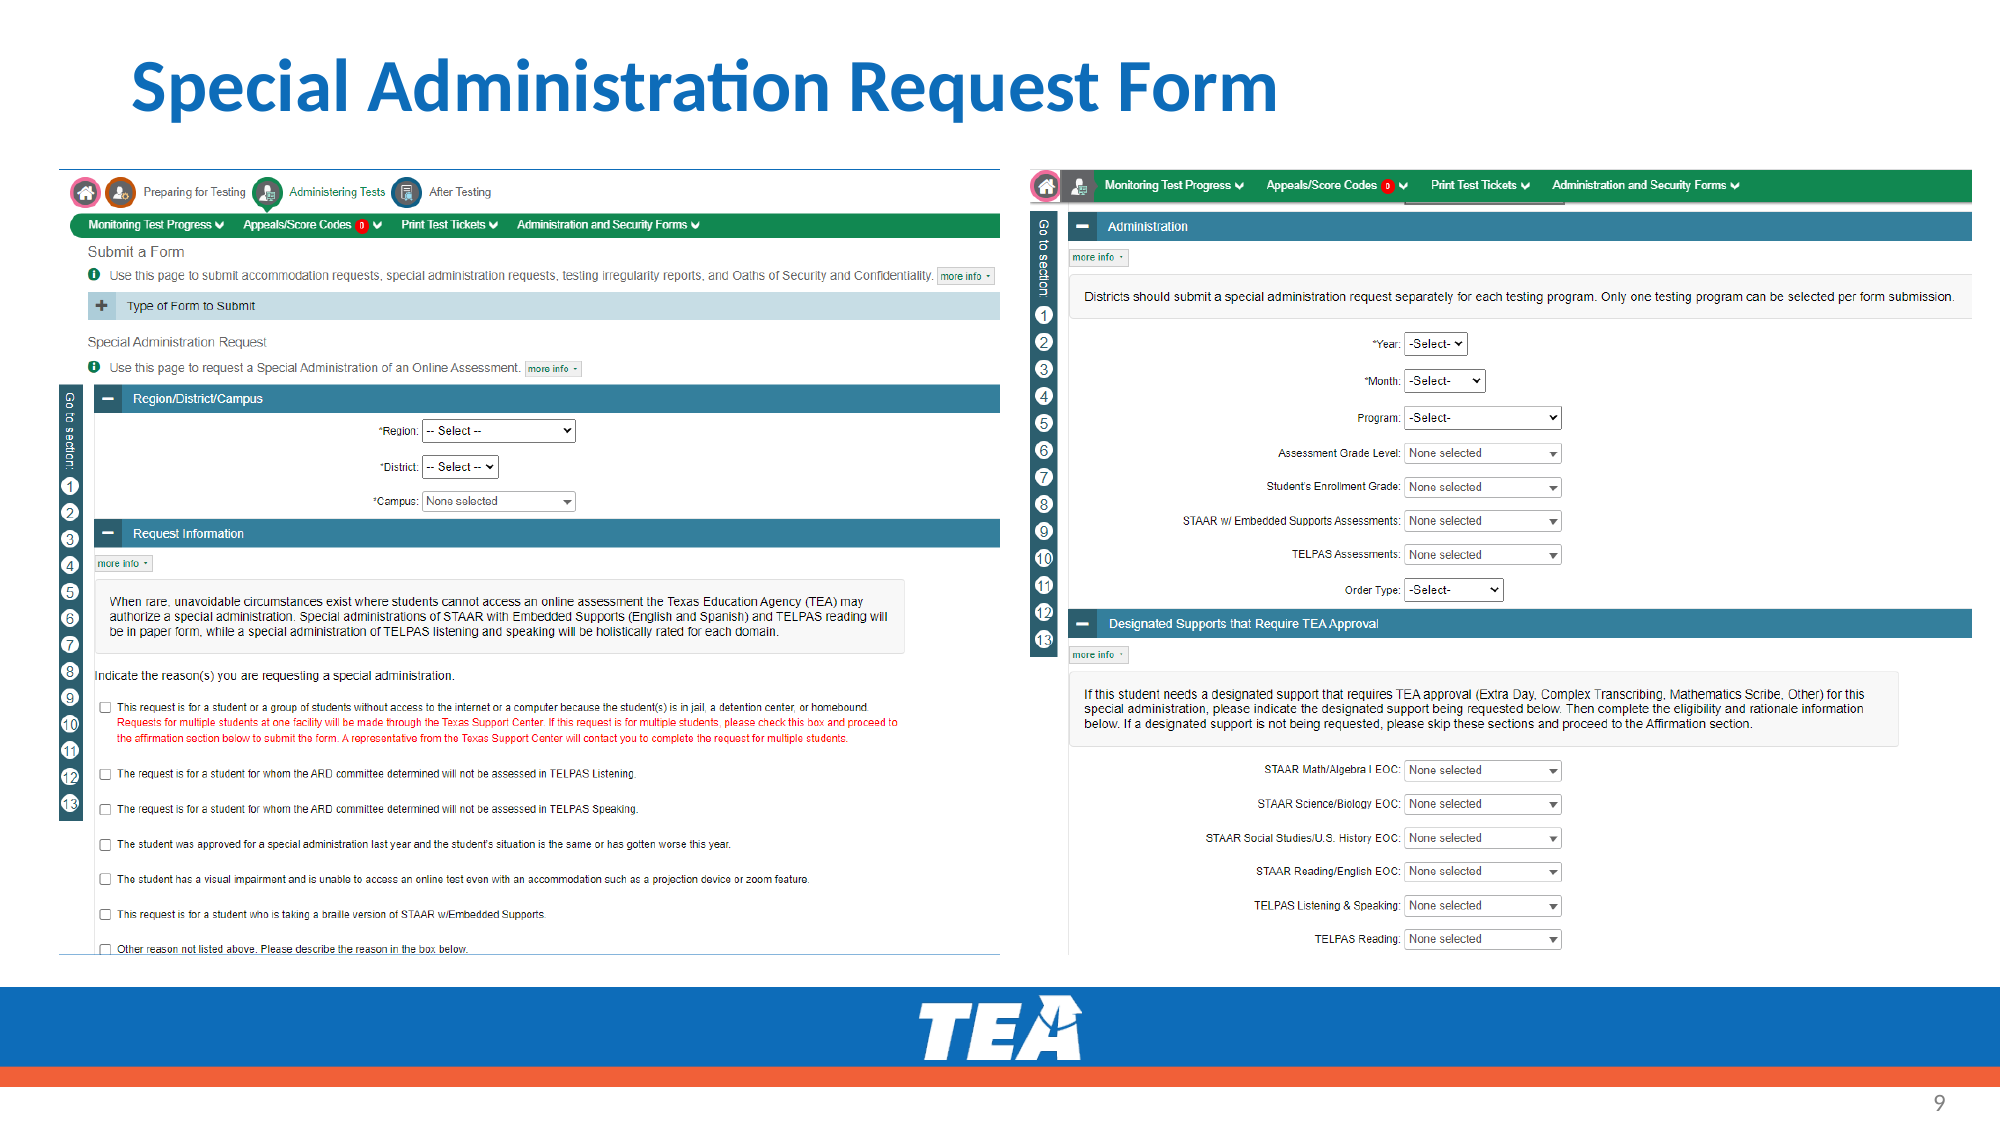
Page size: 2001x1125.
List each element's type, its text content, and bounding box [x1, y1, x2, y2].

title Special Administration Request Form [116, 25, 1942, 149]
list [59, 169, 1000, 955]
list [1030, 169, 1972, 955]
picture [918, 994, 1082, 1060]
slide_number 9 [1510, 1071, 1961, 1125]
